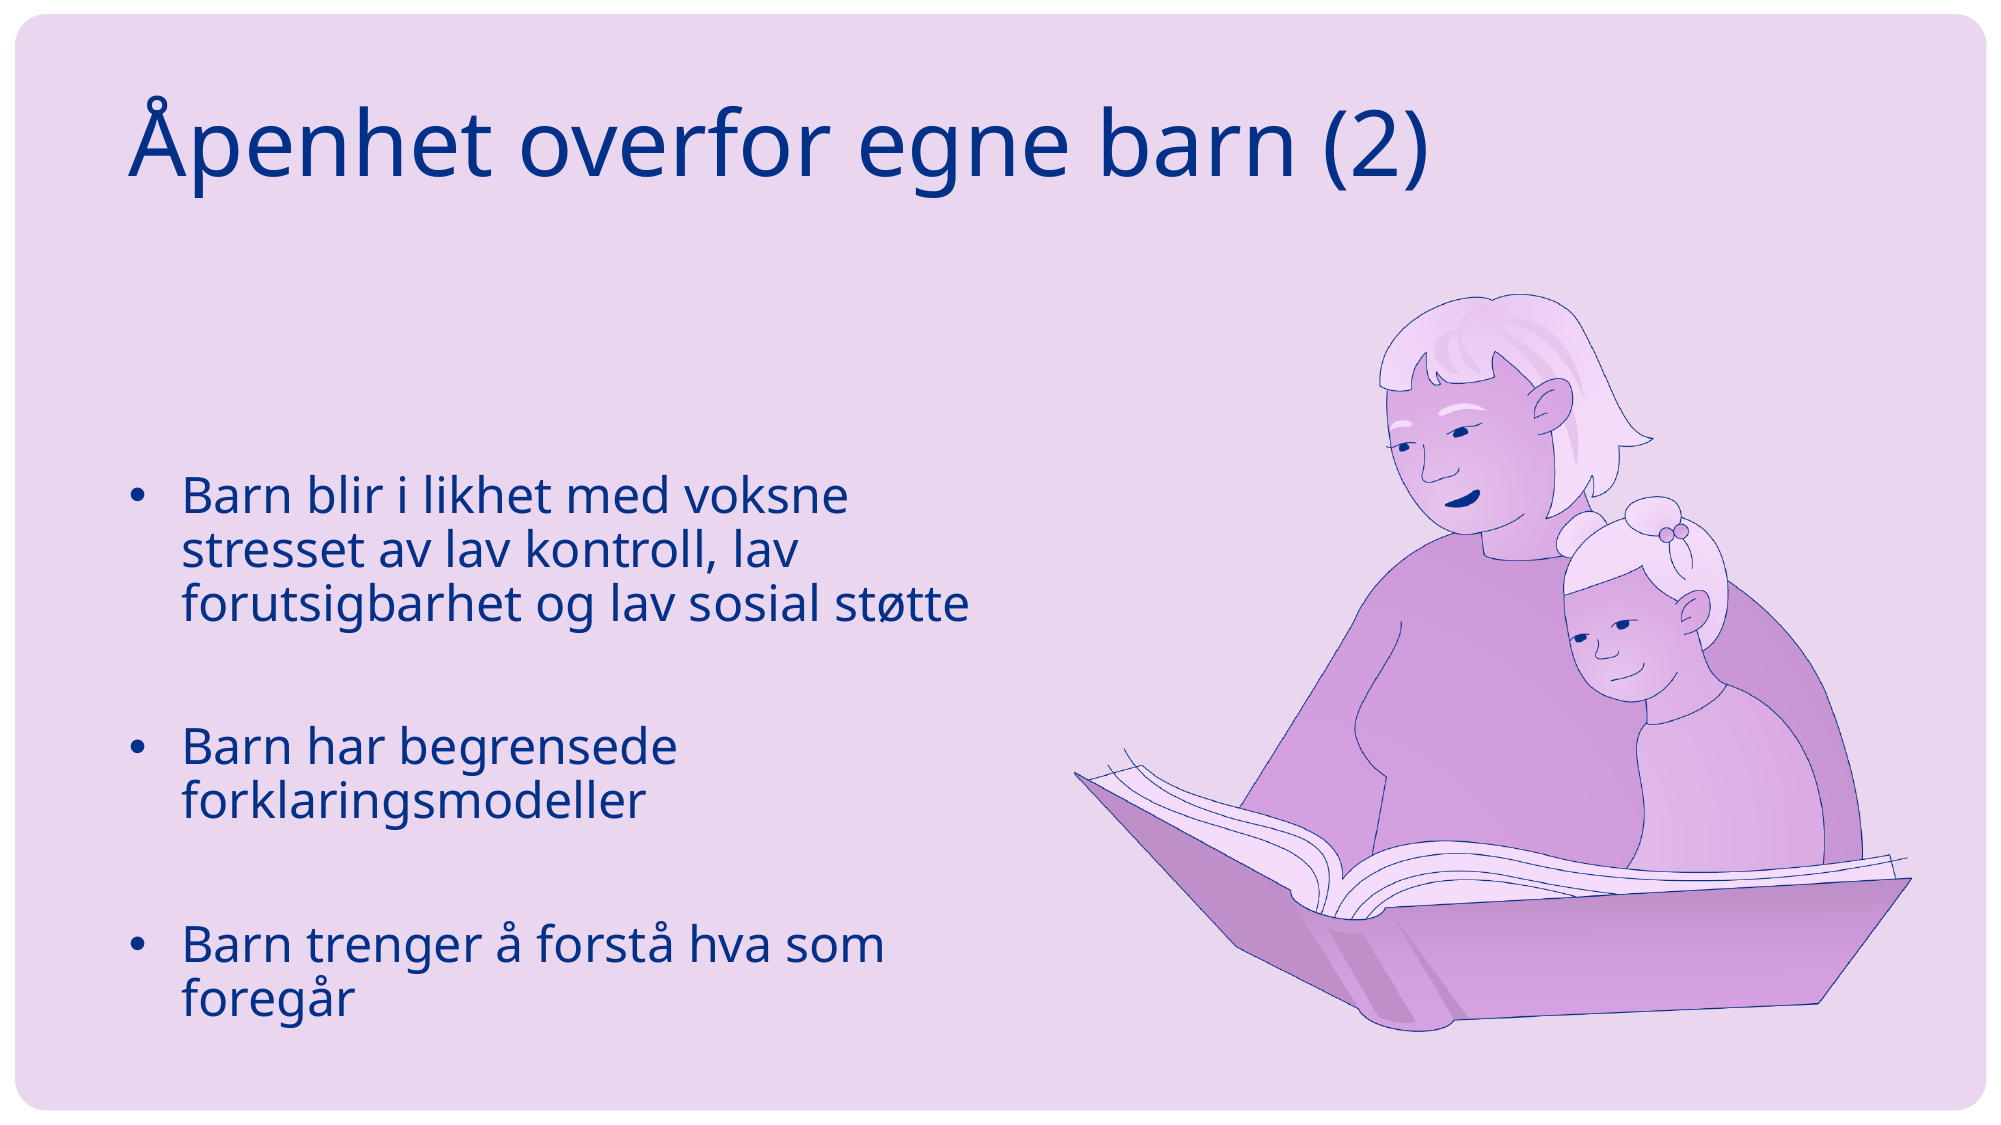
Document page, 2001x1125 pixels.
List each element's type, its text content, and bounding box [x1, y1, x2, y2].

title Åpenhet overfor egne barn (2) [114, 90, 1839, 206]
picture [0, 0, 2001, 1125]
text_box Barn blir i likhet med voksne stresset av lav kontroll, lav forutsigbarhet og lav sosial støtte Barn har begrensede forklaringsmodeller Barn trenger å forstå hva som foregår [114, 459, 1048, 1035]
